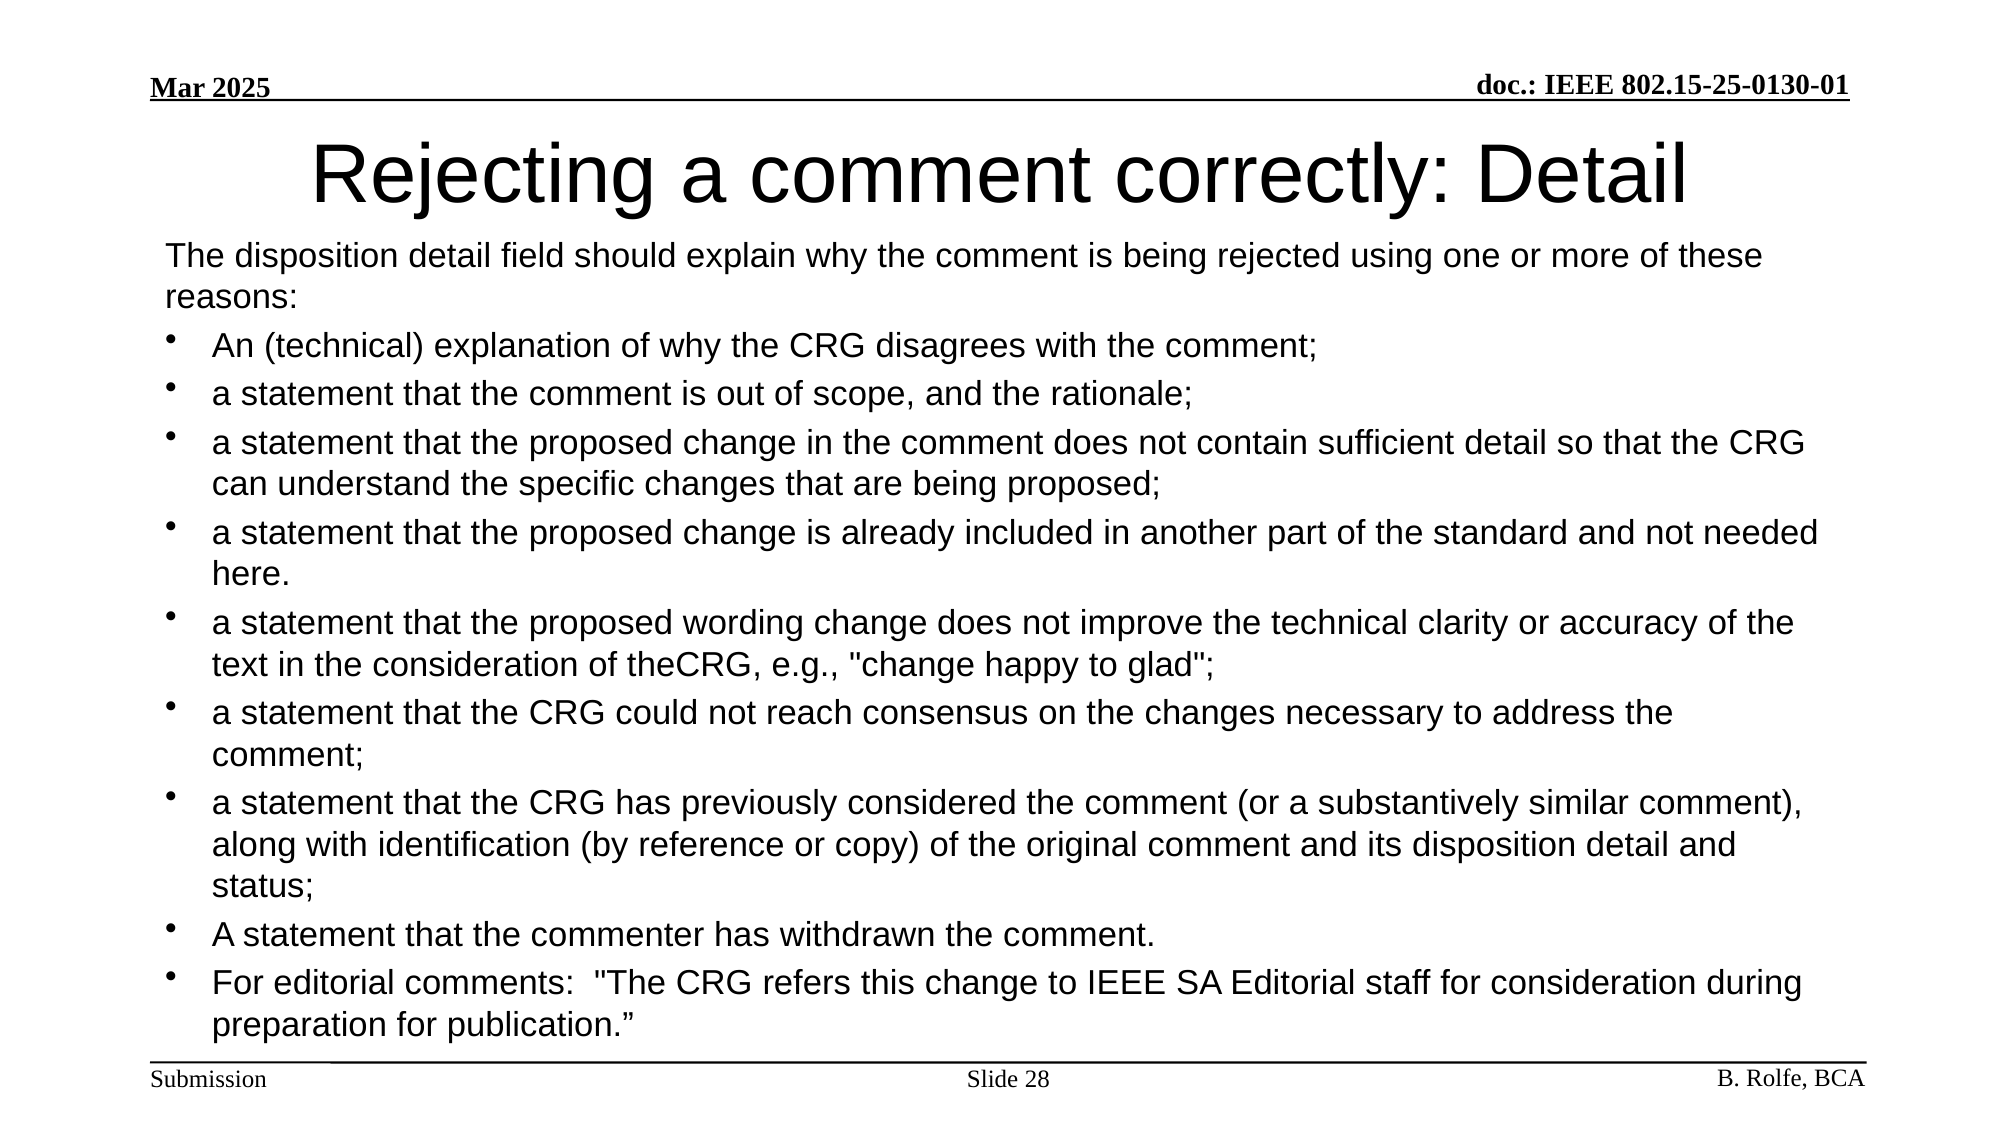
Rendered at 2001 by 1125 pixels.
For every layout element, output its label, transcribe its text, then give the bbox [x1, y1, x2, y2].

slide_number Slide 28 [964, 1062, 1053, 1093]
list The disposition detail field should explain why the comment is being rejected using one or more of these reasons: An (technical) explanation of why the CRG disagrees with the comment; a statement that the comment is out of scope, and the rationale; a statement that the proposed change in the comment does not contain sufficient detail so that the CRG can understand the specific changes that are being proposed; a statement that the proposed change is already included in another part of the standard and not needed here. a statement that the proposed wording change does not improve the technical clarity or accuracy of the text in the consideration of theCRG, e.g., "change happy to glad"; a statement that the CRG could not reach consensus on the changes necessary to address the comment; a statement that the CRG has previously considered the comment (or a substantively similar comment), along with identification (by reference or copy) of the original comment and its disposition detail and status; A statement that the commenter has withdrawn the comment. For editorial comments: "The CRG refers this change to IEEE SA Editorial staff for consideration during preparation for publication.” [150, 224, 1850, 1063]
title Rejecting a comment correctly: Detail [150, 112, 1850, 224]
